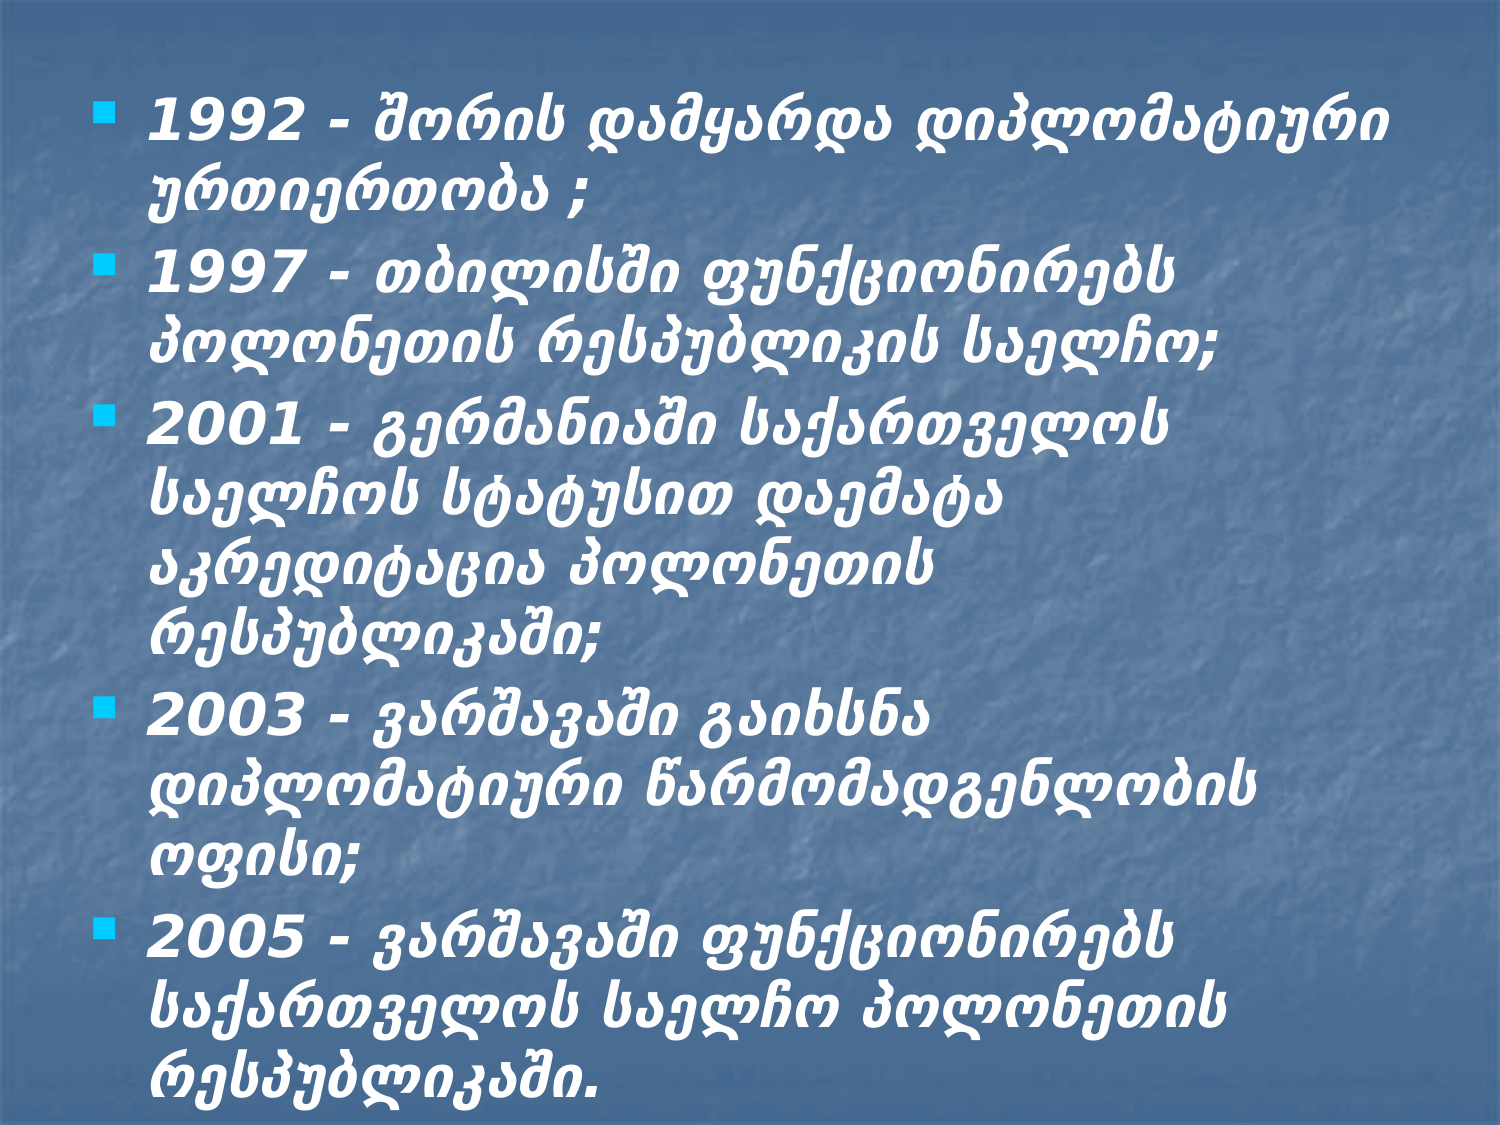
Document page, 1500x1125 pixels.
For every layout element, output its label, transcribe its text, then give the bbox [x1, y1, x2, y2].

list 1992 - შორის დამყარდა დიპლომატიური ურთიერთობა ; 1997 - თბილისში ფუნქციონირებს პოლონეთის რესპუბლიკის საელჩო; 2001 - გერმანიაში საქართველოს საელჩოს სტატუსით დაემატა აკრედიტაცია პოლონეთის რესპუბლიკაში; 2003 - ვარშავაში გაიხსნა დიპლომატიური წარმომადგენლობის ოფისი; 2005 - ვარშავაში ფუნქციონირებს საქართველოს საელჩო პოლონეთის რესპუბლიკაში. [74, 74, 1426, 1001]
